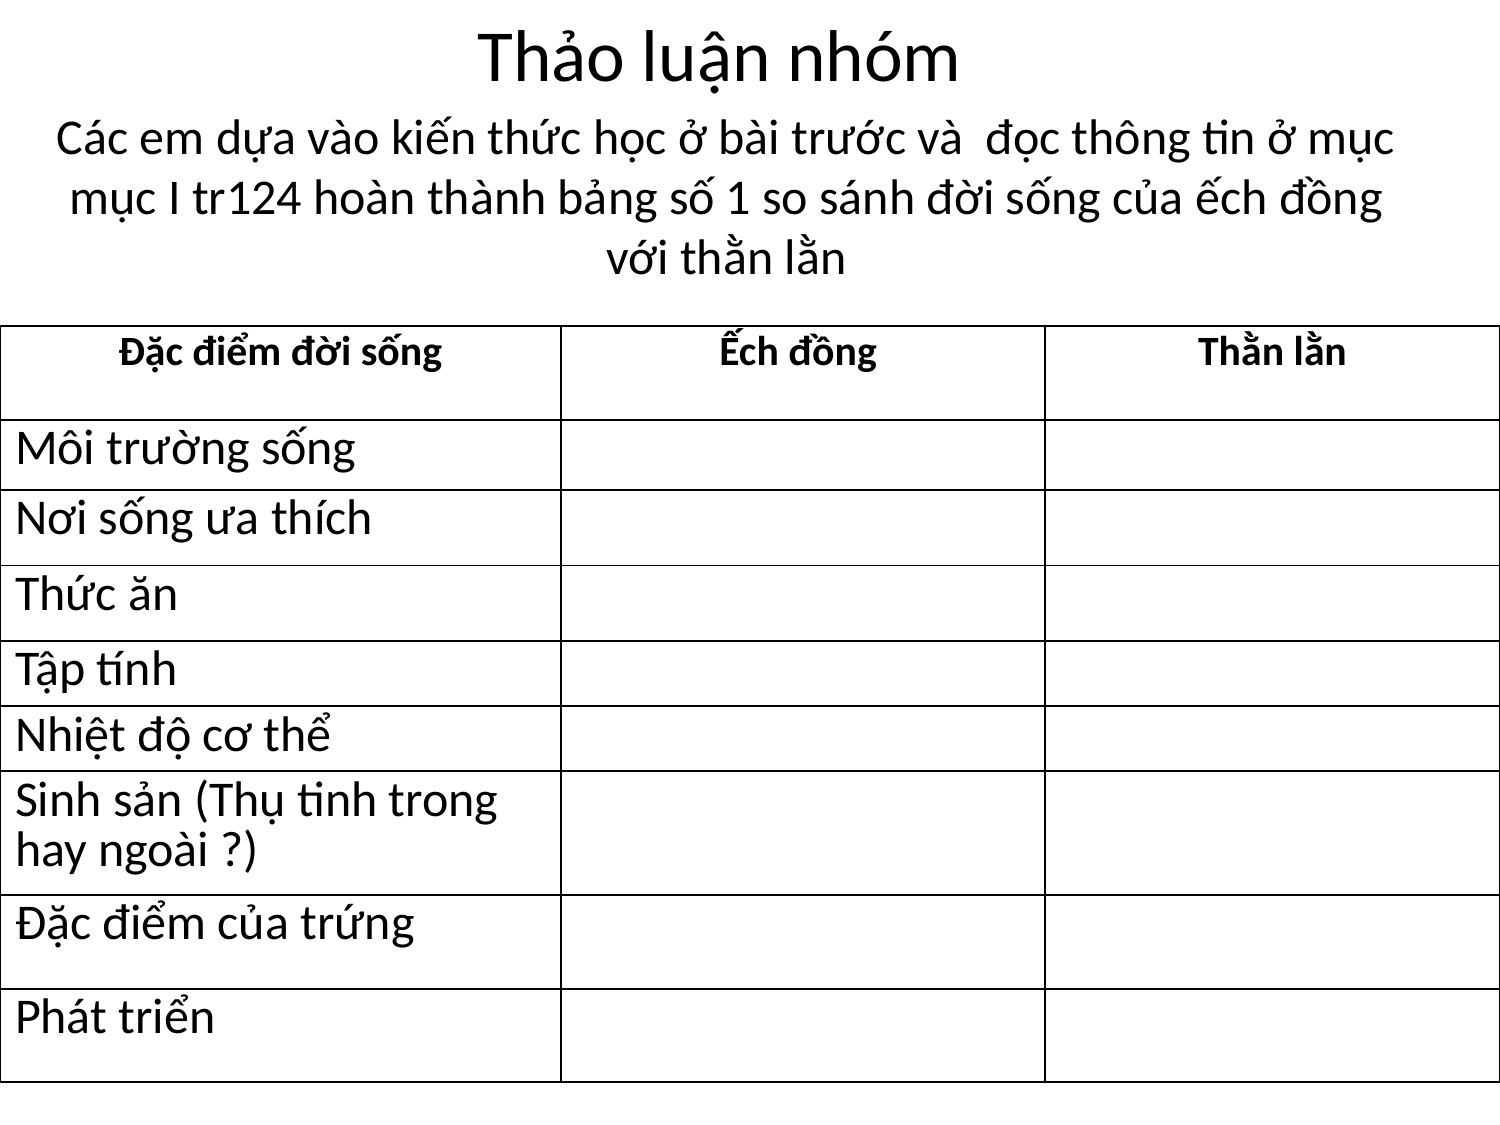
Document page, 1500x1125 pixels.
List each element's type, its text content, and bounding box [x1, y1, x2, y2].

table_cell Tập tính [1, 642, 560, 705]
title Thảo luận nhóm [53, 0, 1404, 104]
table_cell [562, 990, 1044, 1081]
table_cell Môi trường sống [1, 421, 560, 489]
table_cell [1046, 642, 1499, 705]
table_header Thằn lằn [1046, 327, 1499, 419]
table_cell [1046, 772, 1499, 894]
table_cell [1046, 896, 1499, 988]
table_cell [562, 642, 1044, 705]
table_cell Thức ăn [1, 566, 560, 640]
table_cell Nơi sống ưa thích [1, 491, 560, 565]
table_cell [562, 707, 1044, 770]
table_cell Đặc điểm của trứng [1, 896, 560, 988]
table_header Ếch đồng [562, 327, 1044, 419]
table_cell [562, 421, 1044, 489]
table_cell [1046, 566, 1499, 640]
table_cell [1046, 990, 1499, 1081]
table_cell Phát triển [1, 990, 560, 1081]
table_cell [1046, 707, 1499, 770]
table_cell [1046, 421, 1499, 489]
table_cell Nhiệt độ cơ thể [1, 707, 560, 770]
table_cell Sinh sản (Thụ tinh trong hay ngoài ?) [1, 772, 560, 894]
table_cell [562, 772, 1044, 894]
text_box Các em dựa vào kiến thức học ở bài trước và đọc thông tin ở mục mục I tr124 hoàn thành bảng số 1 so sánh đời sống của ếch đồng với thằn lằn [39, 119, 1414, 269]
table_cell [1046, 491, 1499, 565]
table_header Đặc điểm đời sống [1, 327, 560, 419]
table_cell [562, 896, 1044, 988]
table_cell [562, 491, 1044, 565]
table_cell [562, 566, 1044, 640]
